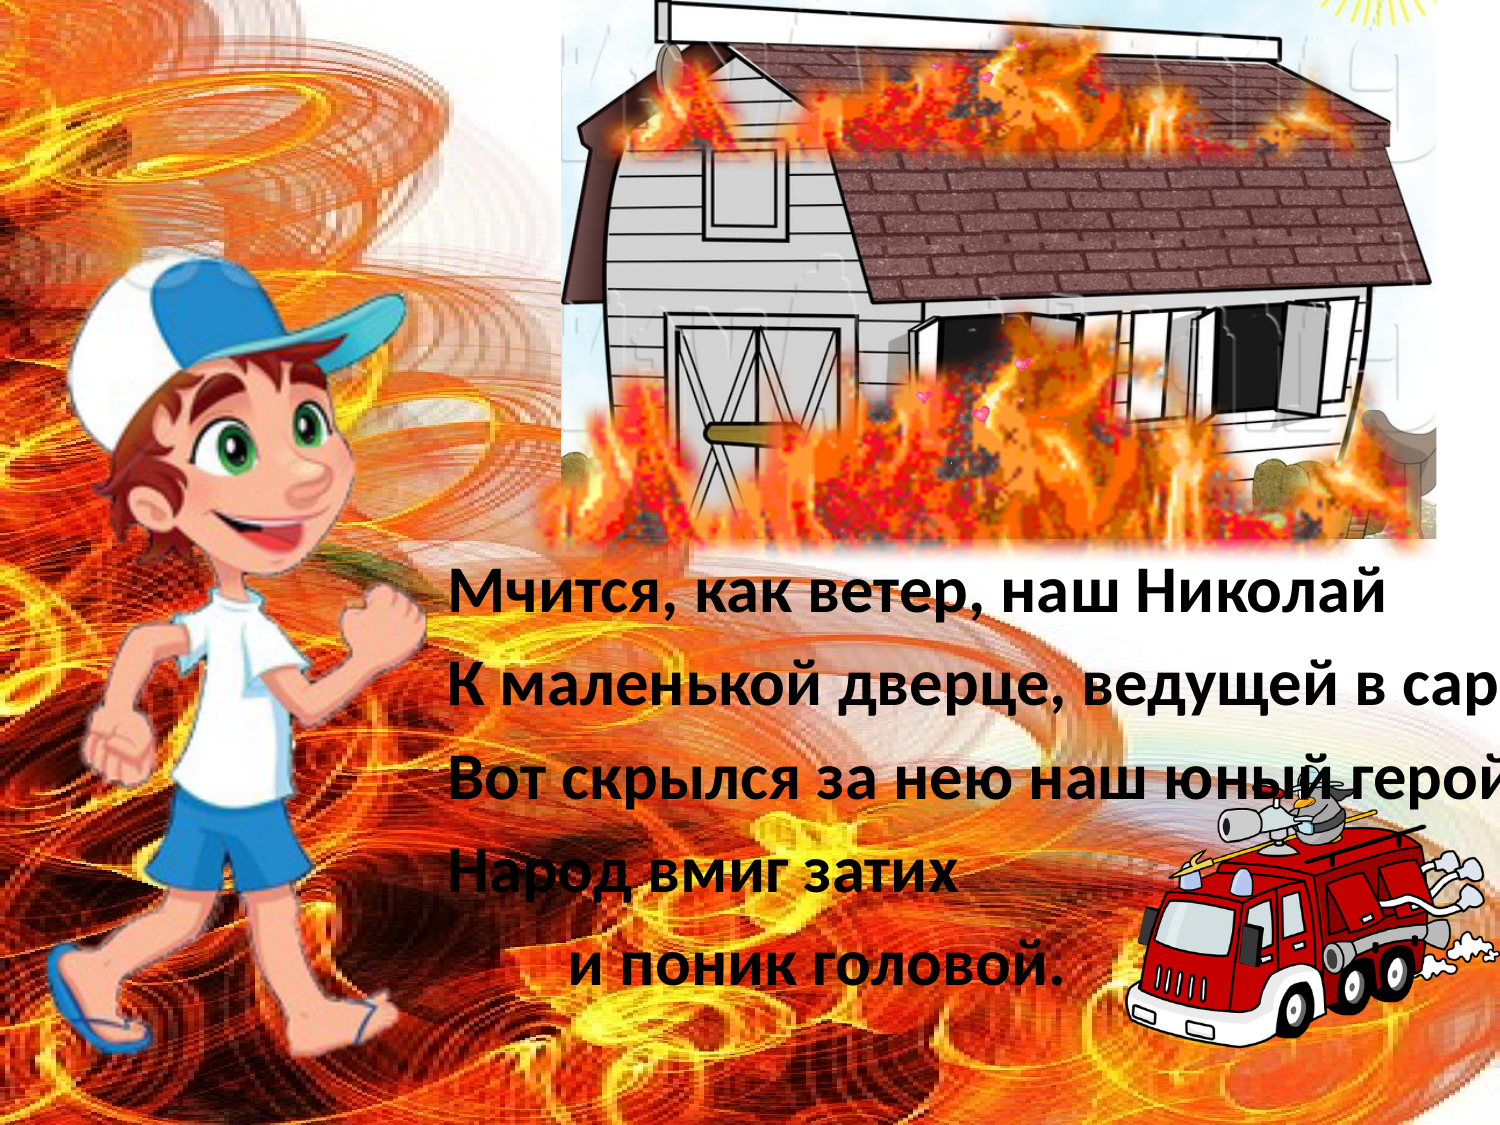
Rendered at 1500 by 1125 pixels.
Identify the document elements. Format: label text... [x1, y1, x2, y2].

picture [0, 0, 1500, 1125]
list Мчится, как ветер, наш Николай К маленькой дверце, ведущей в сарай. Вот скрылся за нею наш юный герой. Народ вмиг затих и поник головой. [432, 538, 1500, 1125]
